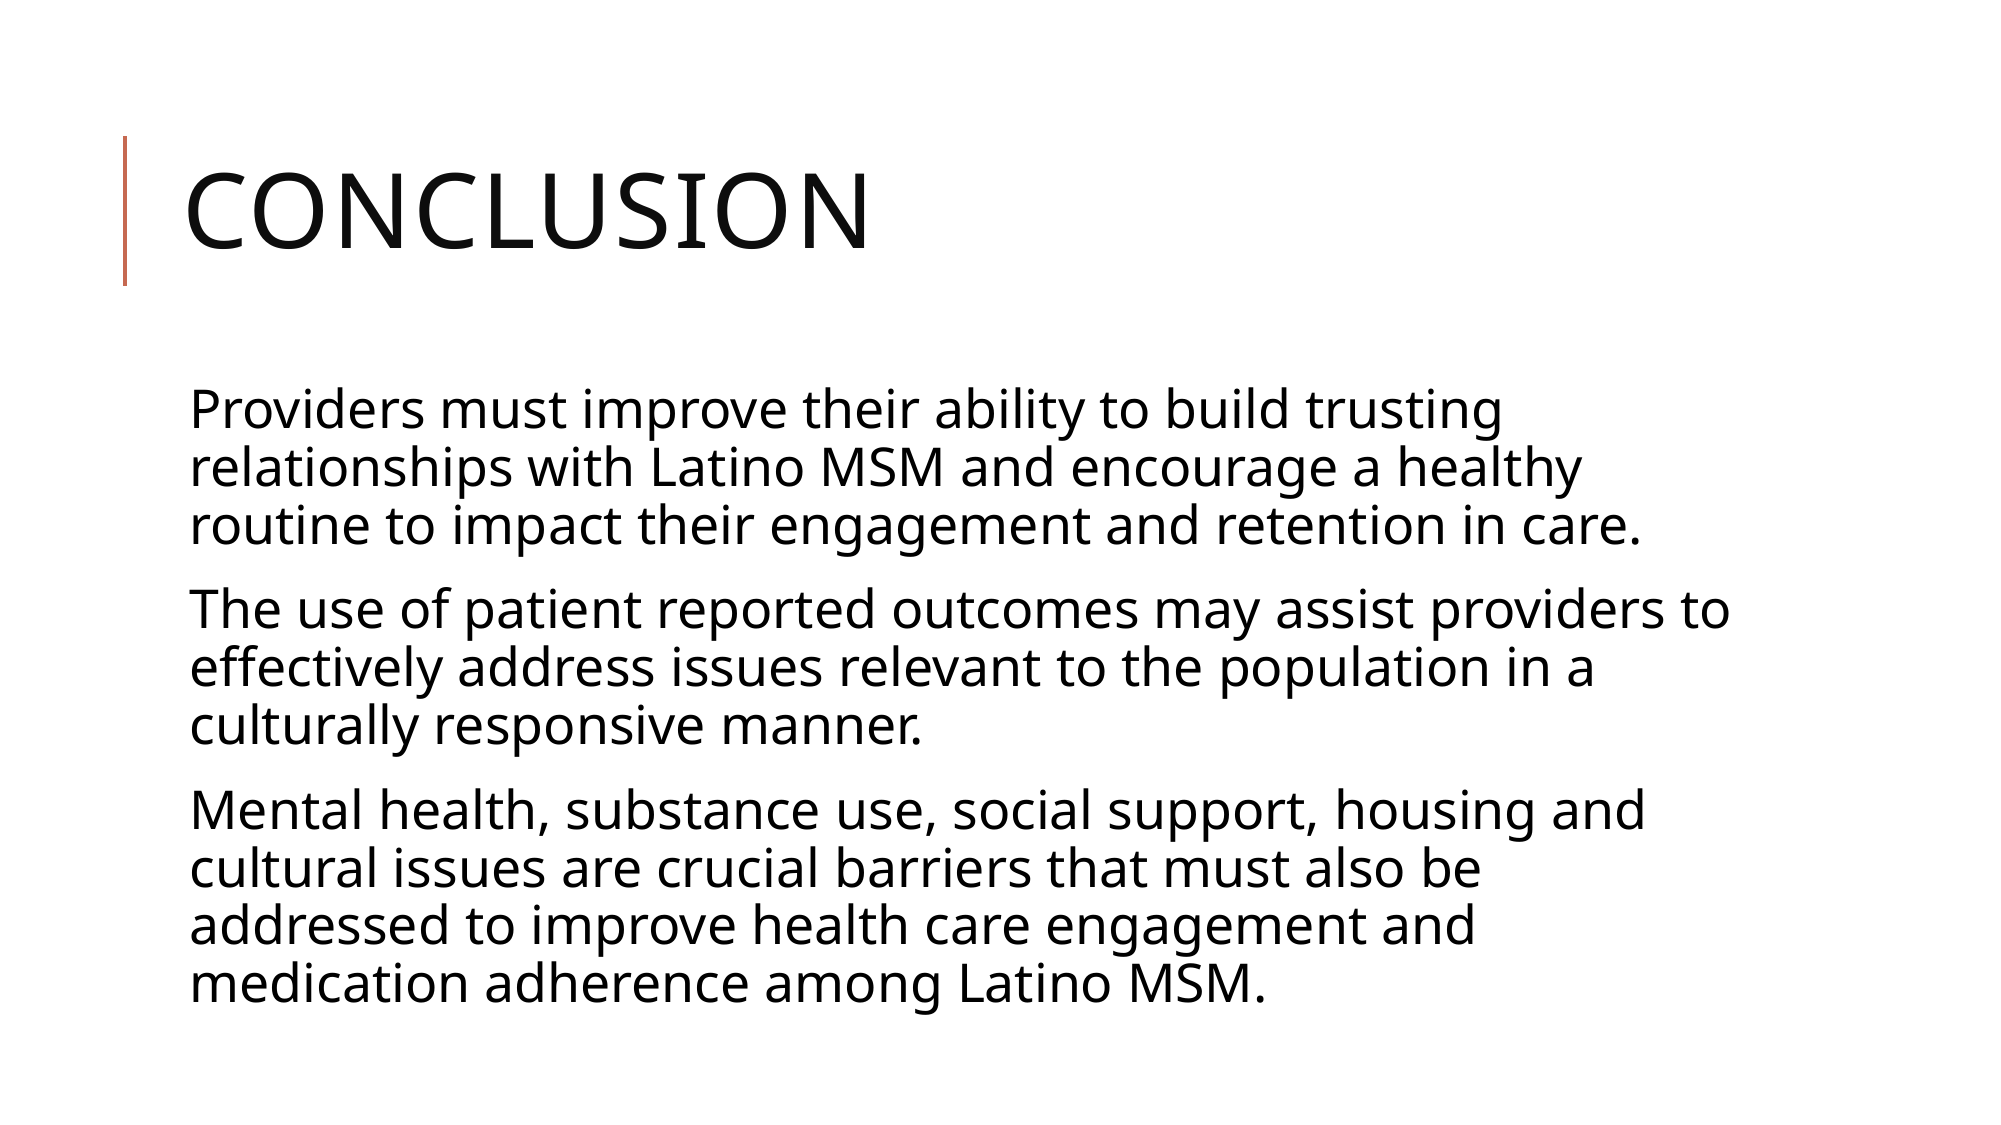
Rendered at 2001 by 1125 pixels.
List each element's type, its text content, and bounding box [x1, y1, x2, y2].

list Providers must improve their ability to build trusting relationships with Latino MSM and encourage a healthy routine to impact their engagement and retention in care. The use of patient reported outcomes may assist providers to effectively address issues relevant to the population in a culturally responsive manner. Mental health, substance use, social support, housing and cultural issues are crucial barriers that must also be addressed to improve health care engagement and medication adherence among Latino MSM. [168, 375, 1763, 1035]
title conclusion [168, 96, 1763, 342]
